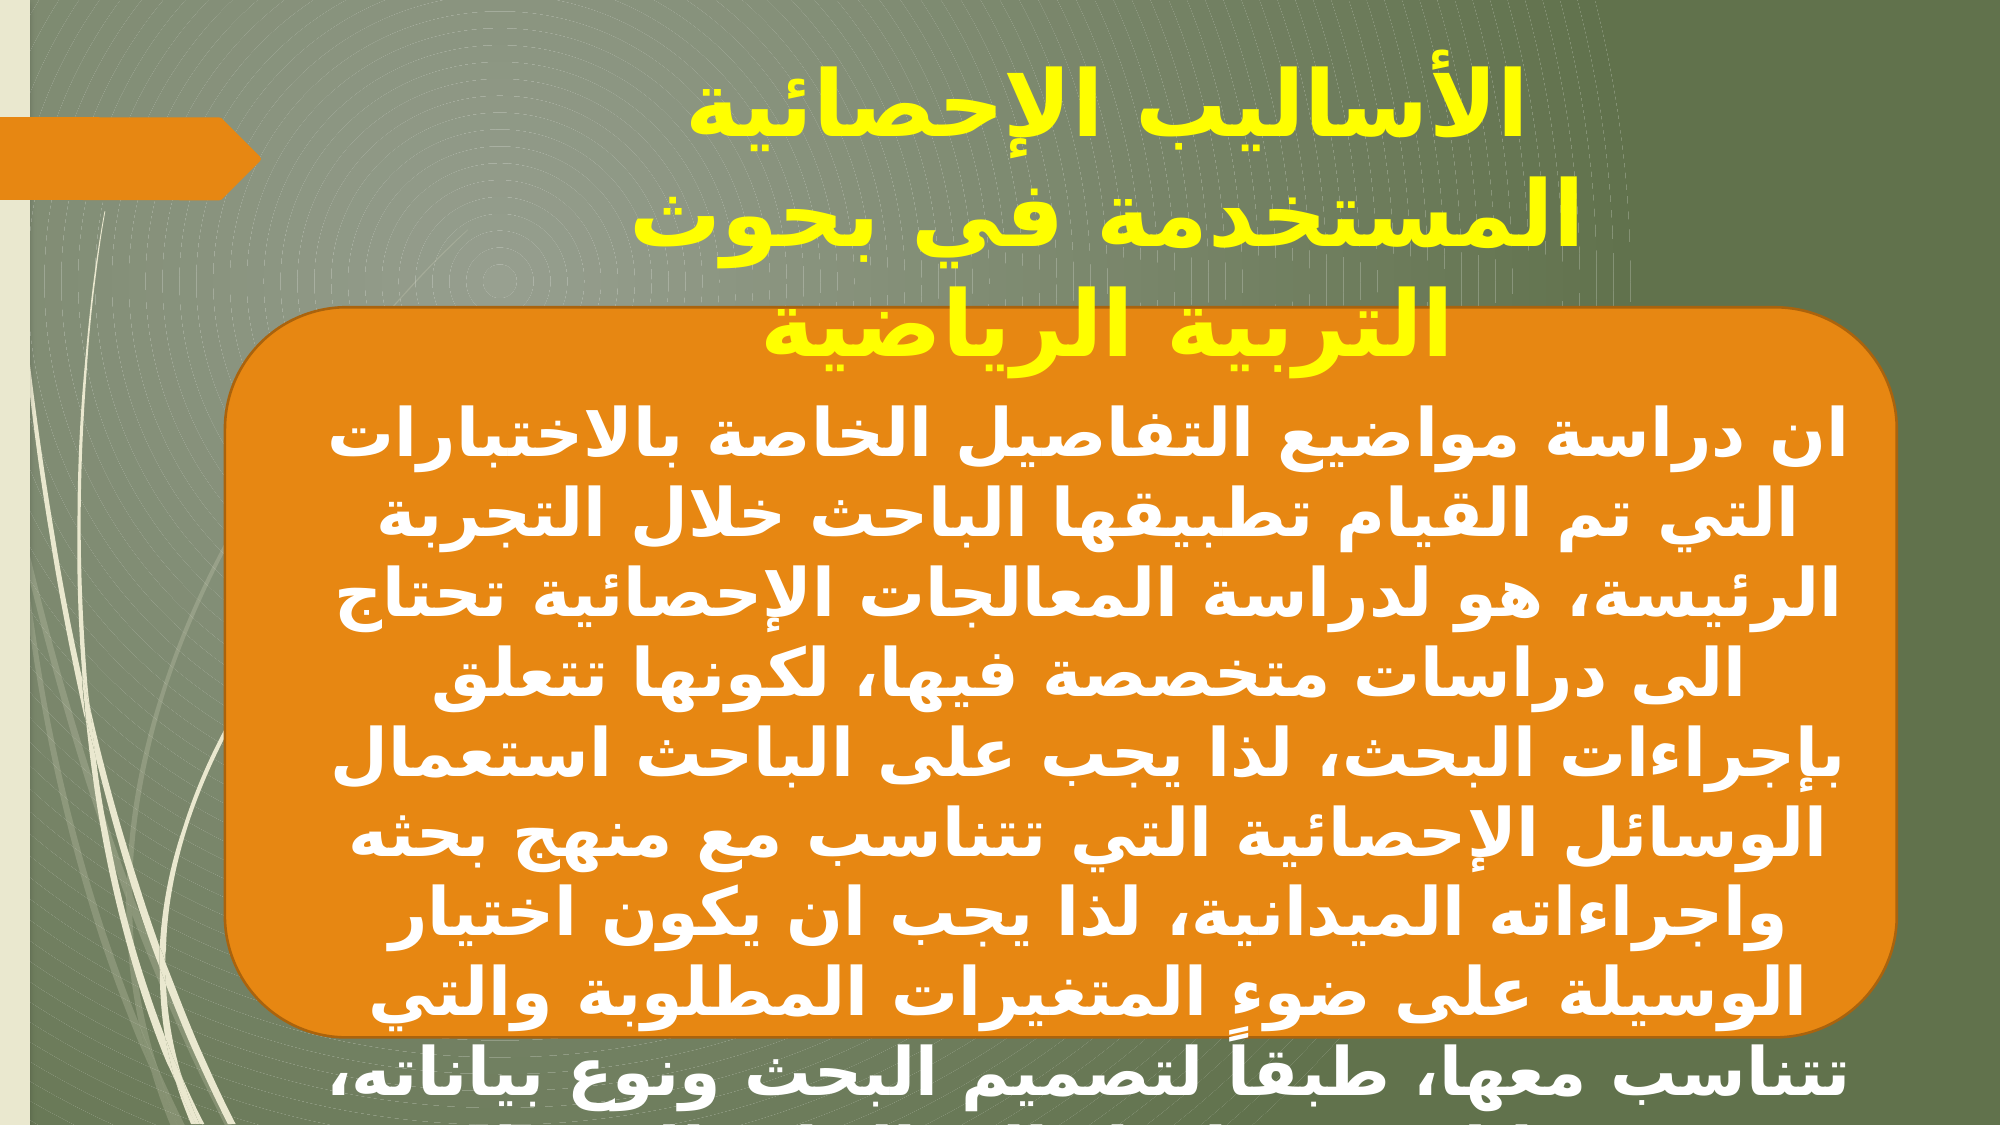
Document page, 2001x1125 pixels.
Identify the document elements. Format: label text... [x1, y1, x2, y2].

text_box [223, 305, 506, 1020]
text_box ان دراسة مواضيع التفاصيل الخاصة بالاختبارات التي تم القيام تطبيقها الباحث خلال التجربة الرئيسة، هو لدراسة المعالجات الإحصائية تحتاج الى دراسات متخصصة فيها، لكونها تتعلق بإجراءات البحث، لذا يجب على الباحث استعمال الوسائل الإحصائية التي تتناسب مع منهج بحثه واجراءاته الميدانية، لذا يجب ان يكون اختيار الوسيلة على ضوء المتغيرات المطلوبة والتي تتناسب معها، طبقاً لتصميم البحث ونوع بياناته، ومن هنا لابد من ايفاء المعالجات الإحصائية باعتبارها مرآة البحث [281, 382, 1897, 1125]
text_box [1710, 305, 1889, 382]
text_box الأساليب الإحصائية المستخدمة في بحوث التربية الرياضية [506, 37, 1710, 382]
